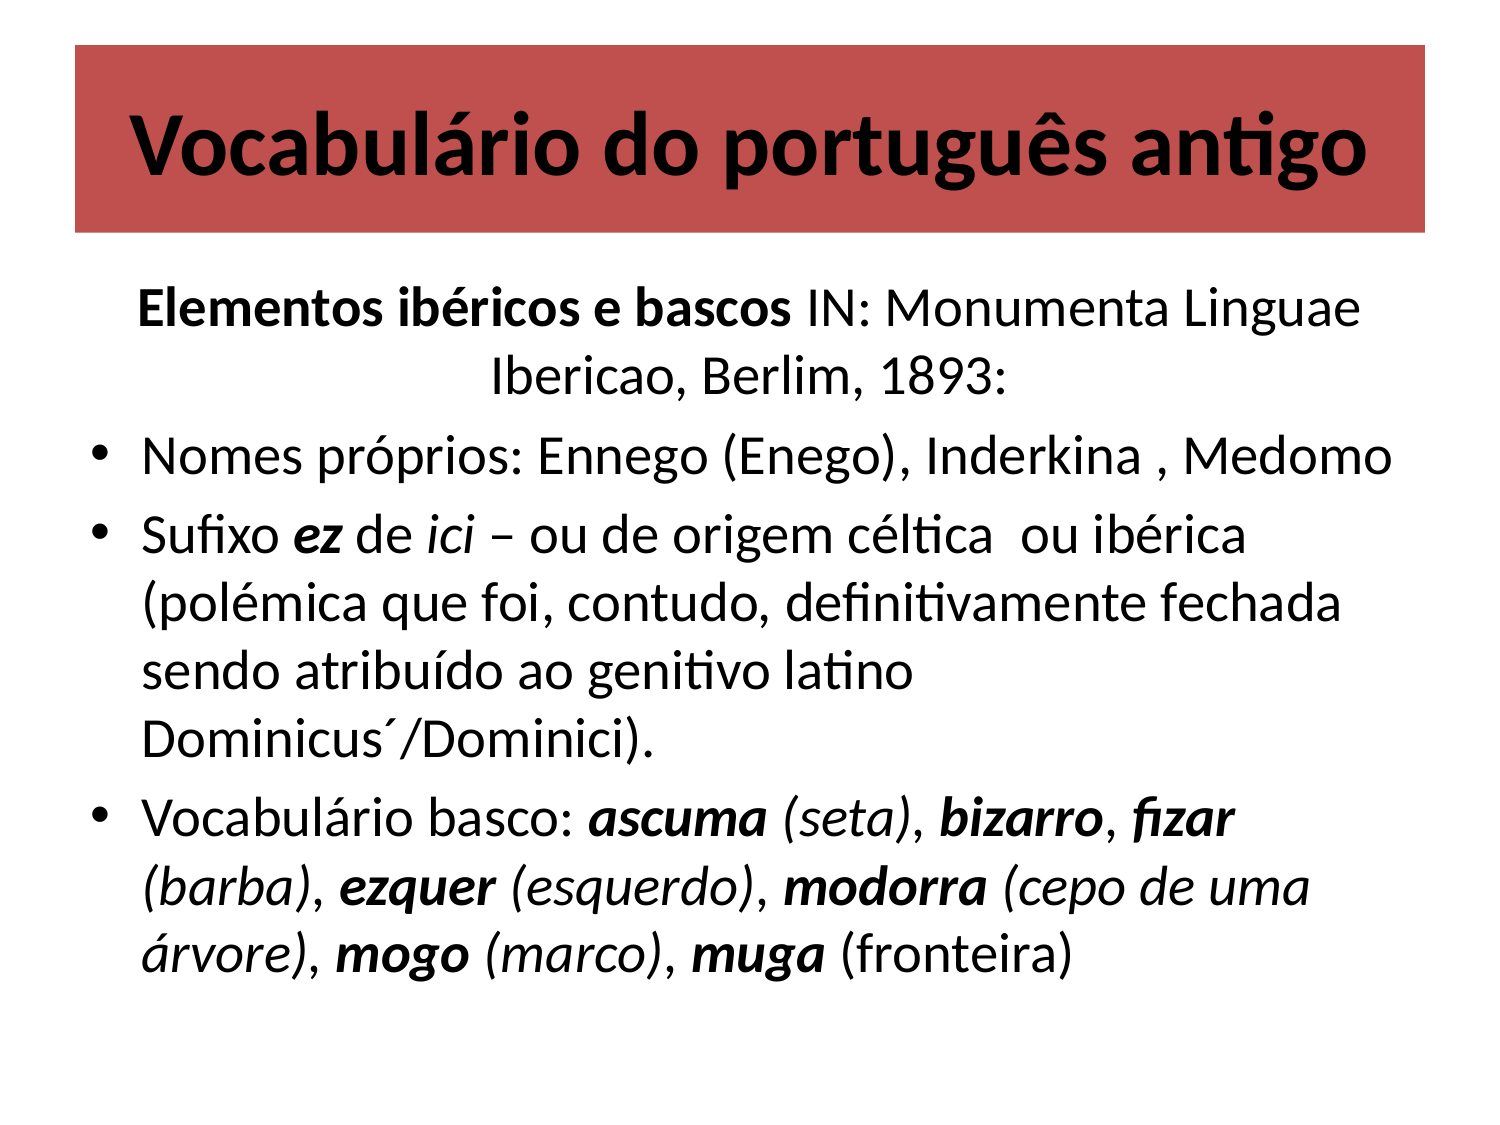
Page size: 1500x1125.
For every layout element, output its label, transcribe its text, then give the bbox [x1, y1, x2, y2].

title Vocabulário do português antigo [75, 45, 1425, 233]
list Elementos ibéricos e bascos IN: Monumenta Linguae Ibericao, Berlim, 1893: Nomes próprios: Ennego (Enego), Inderkina , Medomo Sufixo ez de ici – ou de origem céltica ou ibérica (polémica que foi, contudo, definitivamente fechada sendo atribuído ao genitivo latino Dominicus´/Dominici). Vocabulário basco: ascuma (seta), bizarro, fizar (barba), ezquer (esquerdo), modorra (cepo de uma árvore), mogo (marco), muga (fronteira) [75, 262, 1425, 1005]
